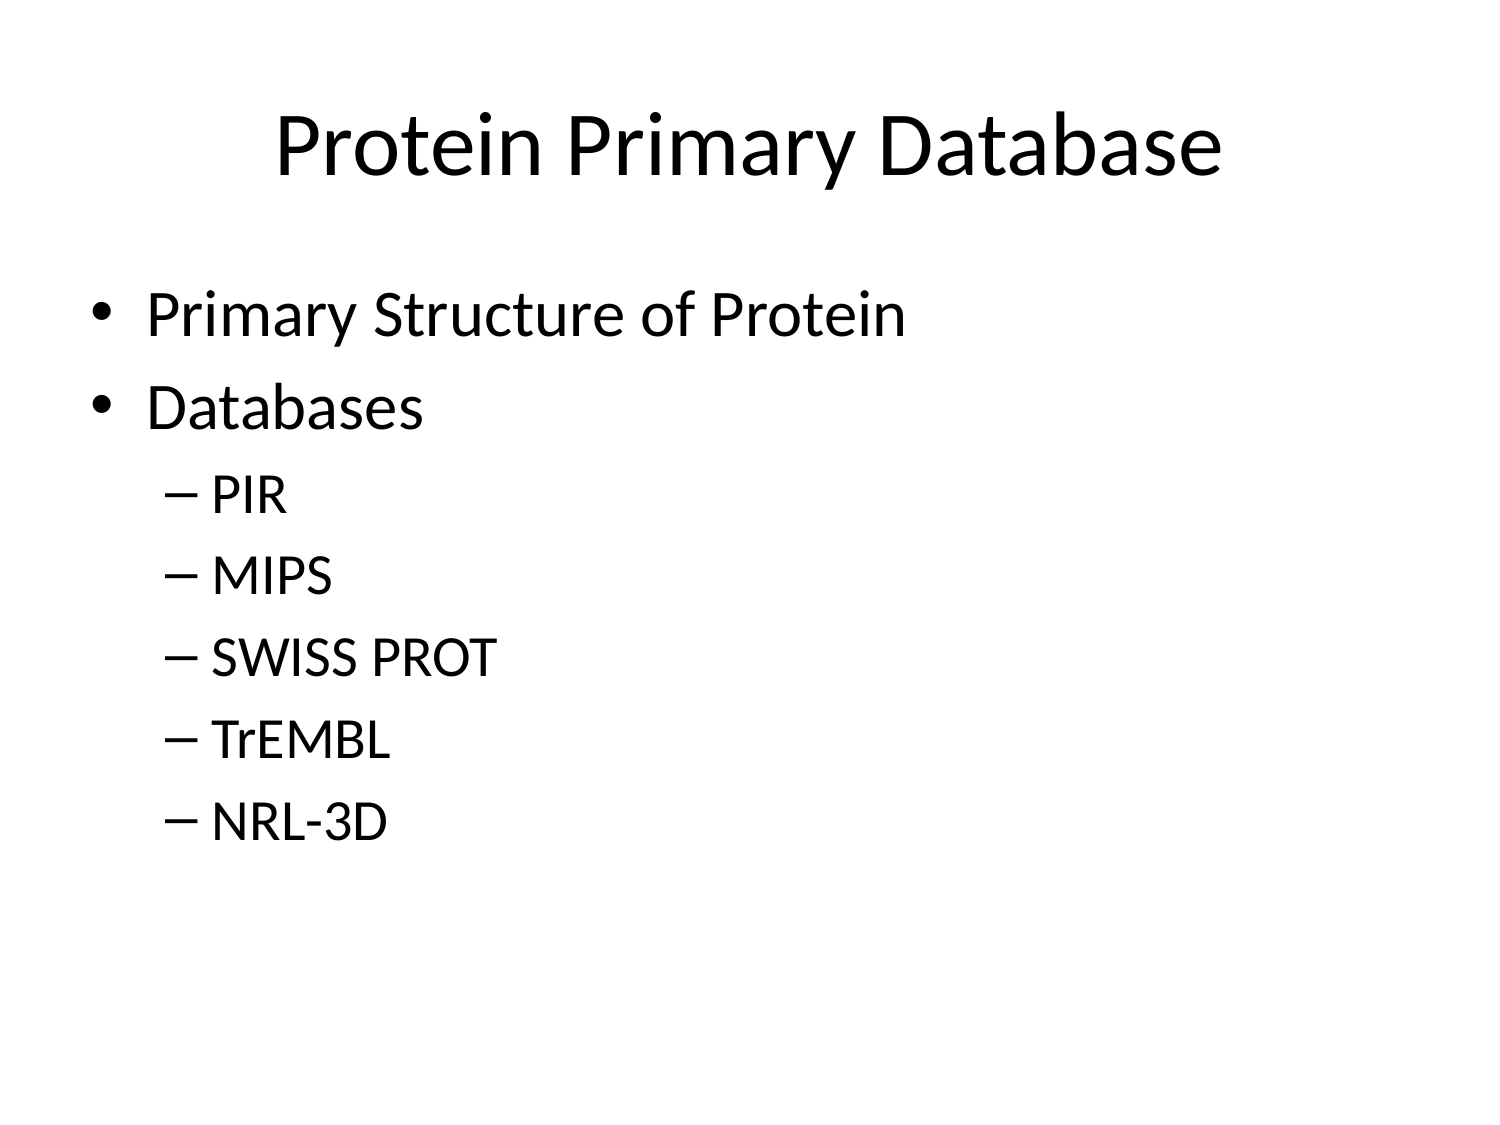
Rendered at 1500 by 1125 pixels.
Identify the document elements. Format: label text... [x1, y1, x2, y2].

list Primary Structure of Protein Databases PIR MIPS SWISS PROT TrEMBL NRL-3D [75, 262, 1425, 1005]
title Protein Primary Database [75, 45, 1425, 233]
